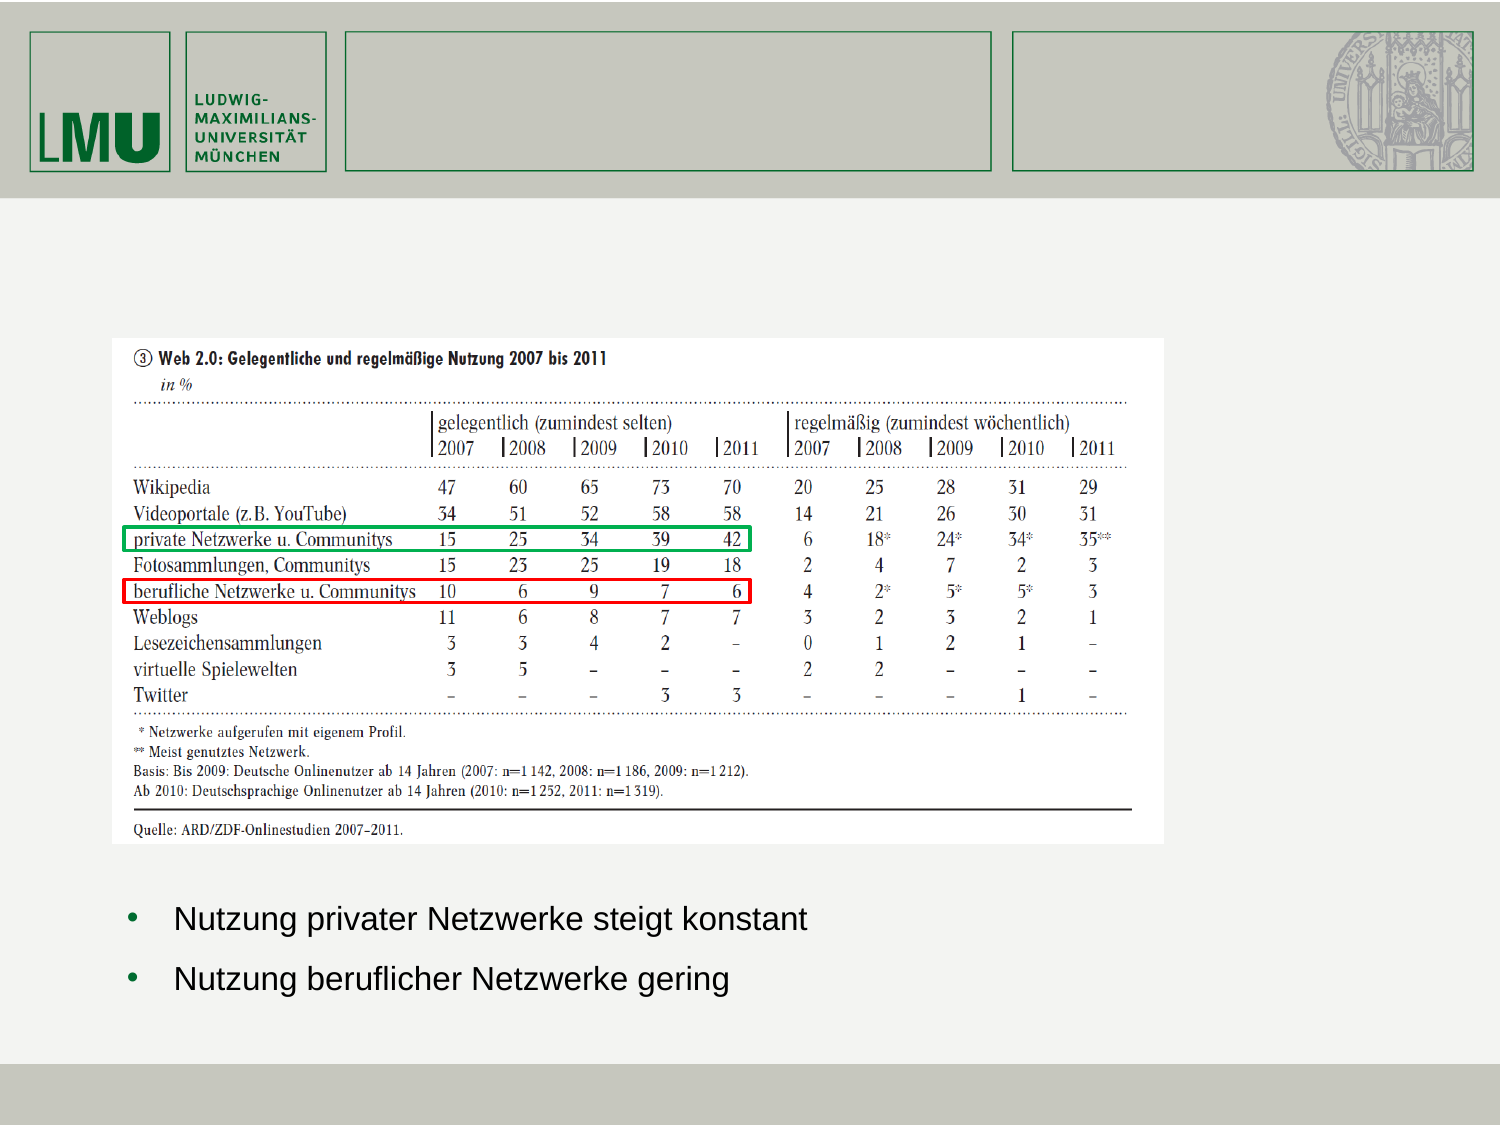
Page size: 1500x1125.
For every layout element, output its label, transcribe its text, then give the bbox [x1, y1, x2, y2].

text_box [111, 337, 1164, 844]
text_box Nutzung privater Netzwerke steigt konstant Nutzung beruflicher Netzwerke gering [112, 869, 1152, 1005]
picture [0, 2, 1500, 1125]
